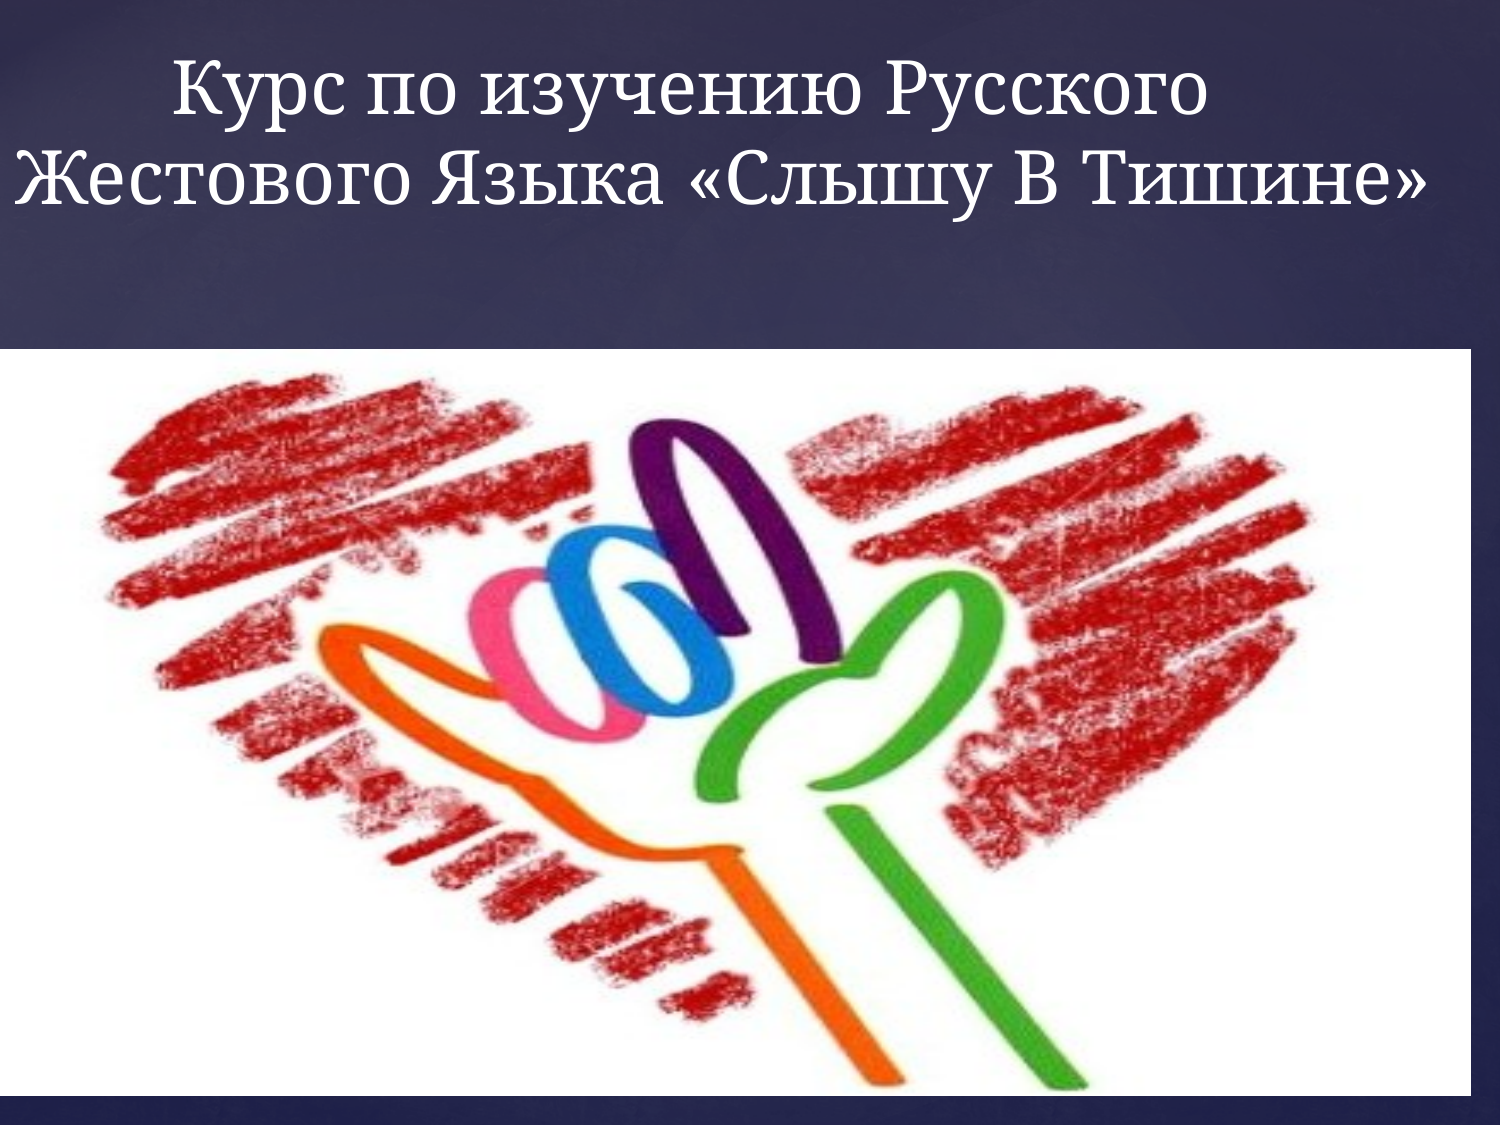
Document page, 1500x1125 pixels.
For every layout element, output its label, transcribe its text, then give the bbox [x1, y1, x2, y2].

subtitle Курс по изучению Русского Жестового Языка «Слышу В Тишине» [0, 0, 1483, 464]
picture [0, 349, 1472, 1097]
